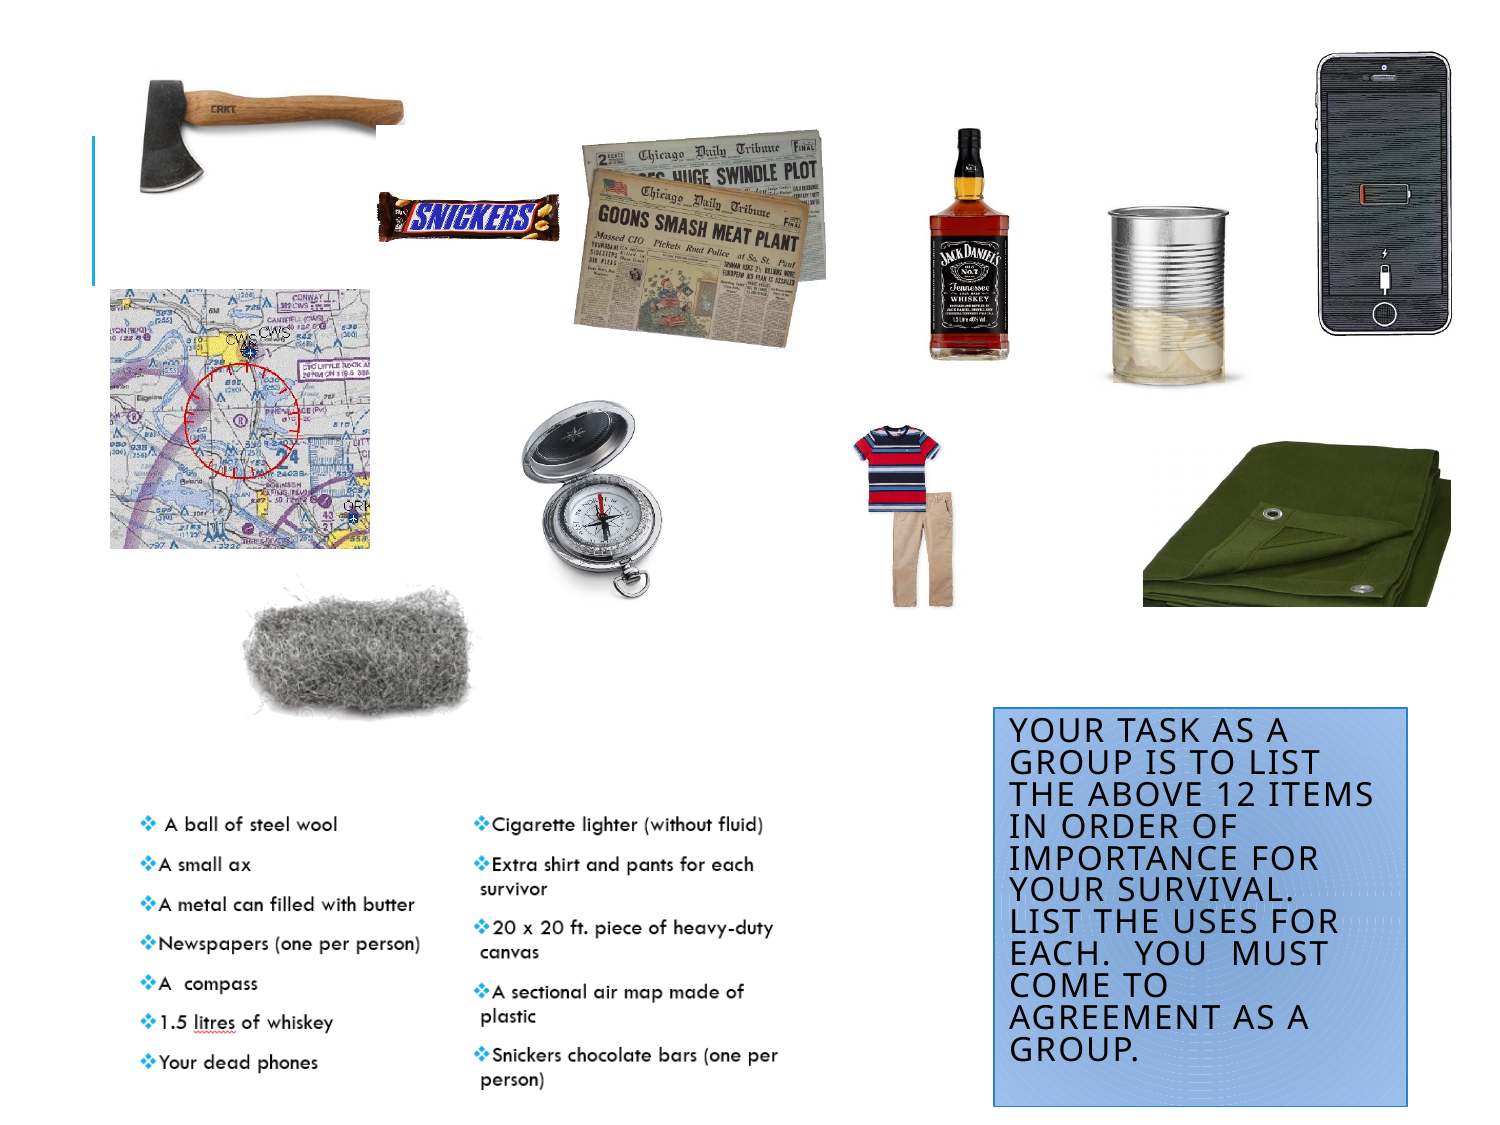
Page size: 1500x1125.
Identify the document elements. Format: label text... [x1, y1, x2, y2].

picture [1143, 437, 1451, 607]
picture [1285, 49, 1483, 338]
picture [808, 421, 997, 610]
picture [92, 771, 809, 1107]
picture [110, 69, 1269, 741]
title Your task as a group is to list the above 12 items in order of importance for your survival. List the uses for each. You MUST come to agreement as a group. [993, 707, 1408, 1107]
